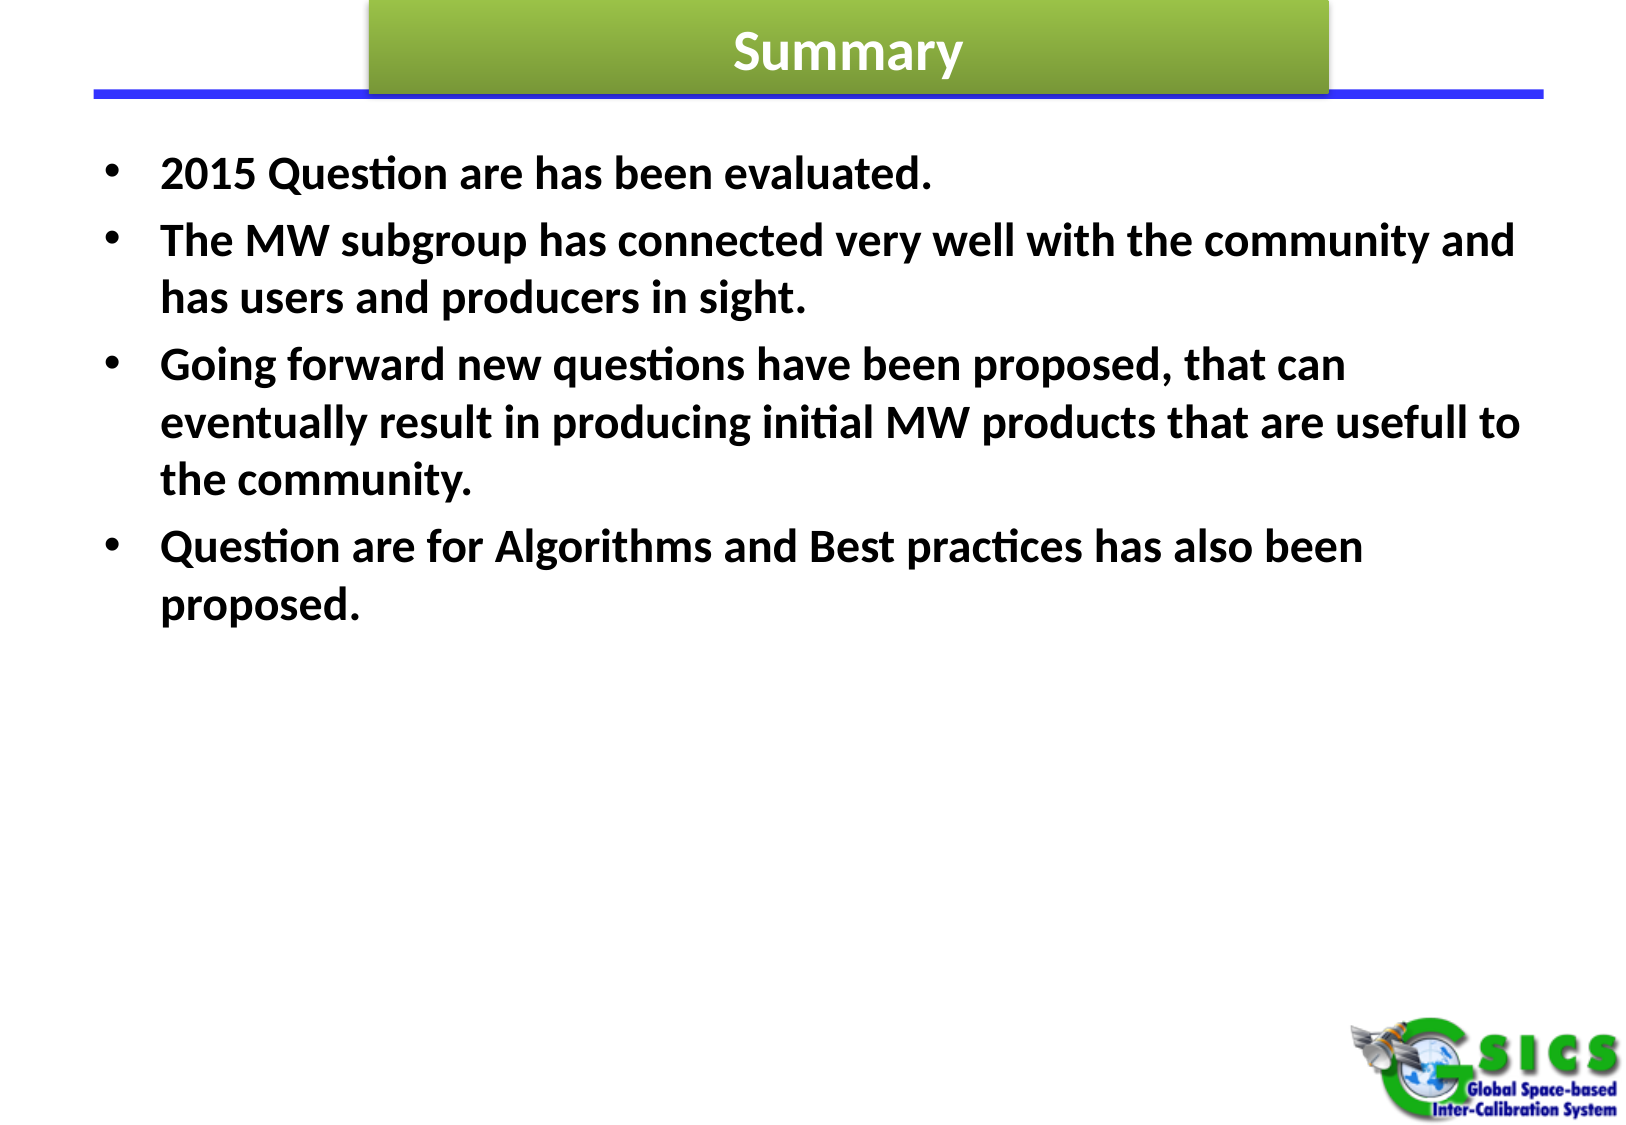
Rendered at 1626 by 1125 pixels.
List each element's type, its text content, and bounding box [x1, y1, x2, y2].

picture [1343, 1010, 1625, 1125]
text_box Summary [368, 0, 1329, 94]
list 2015 Question are has been evaluated. The MW subgroup has connected very well with the community and has users and producers in sight. Going forward new questions have been proposed, that can eventually result in producing initial MW products that are usefull to the community. Question are for Algorithms and Best practices has also been proposed. [88, 133, 1552, 877]
